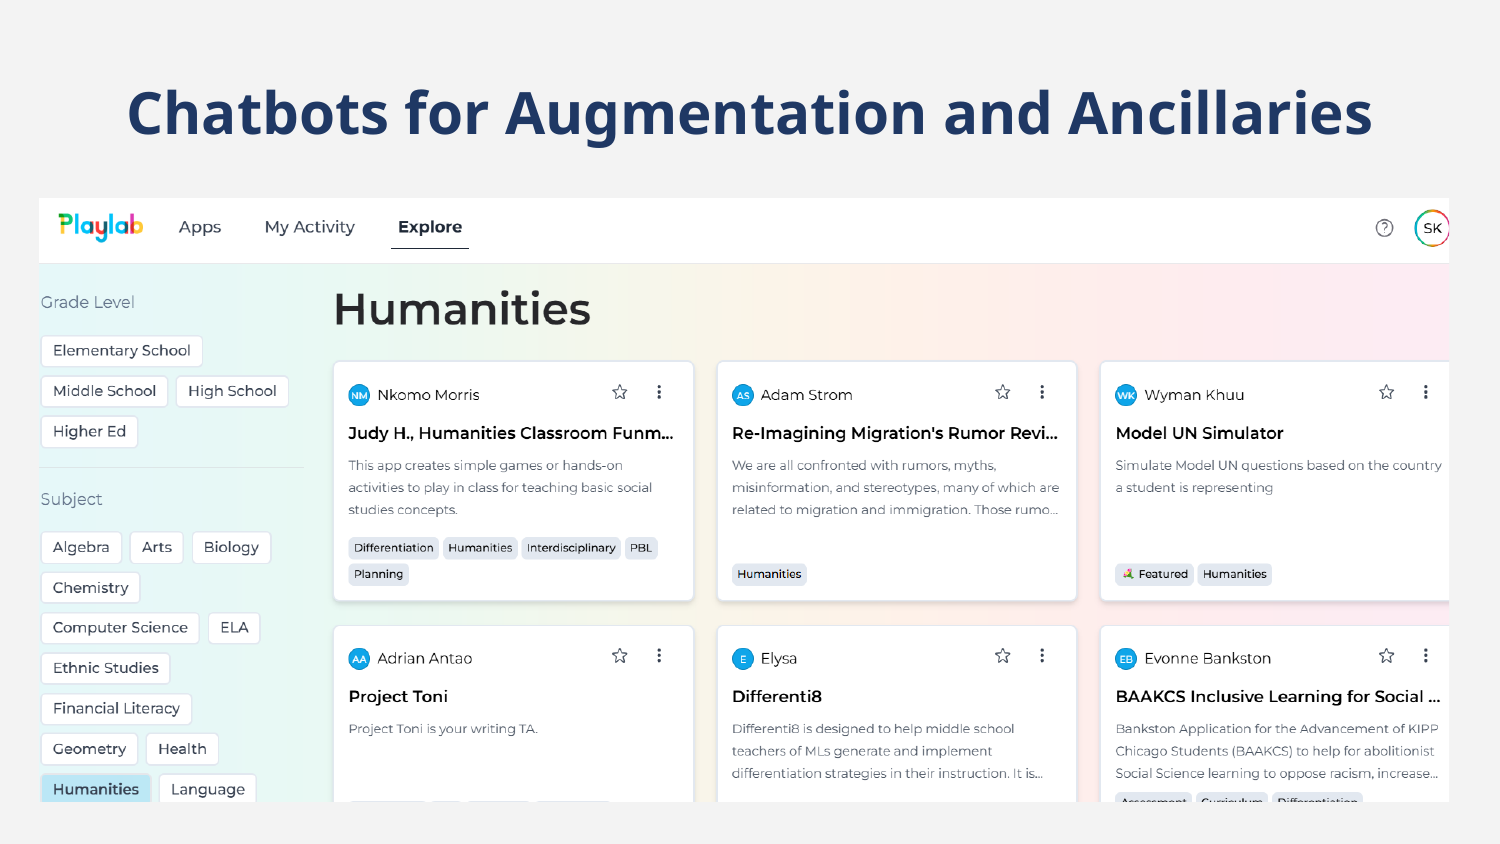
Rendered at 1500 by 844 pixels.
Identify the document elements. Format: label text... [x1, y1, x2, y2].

title Chatbots for Augmentation and Ancillaries [103, 44, 1397, 186]
picture [38, 197, 1450, 802]
